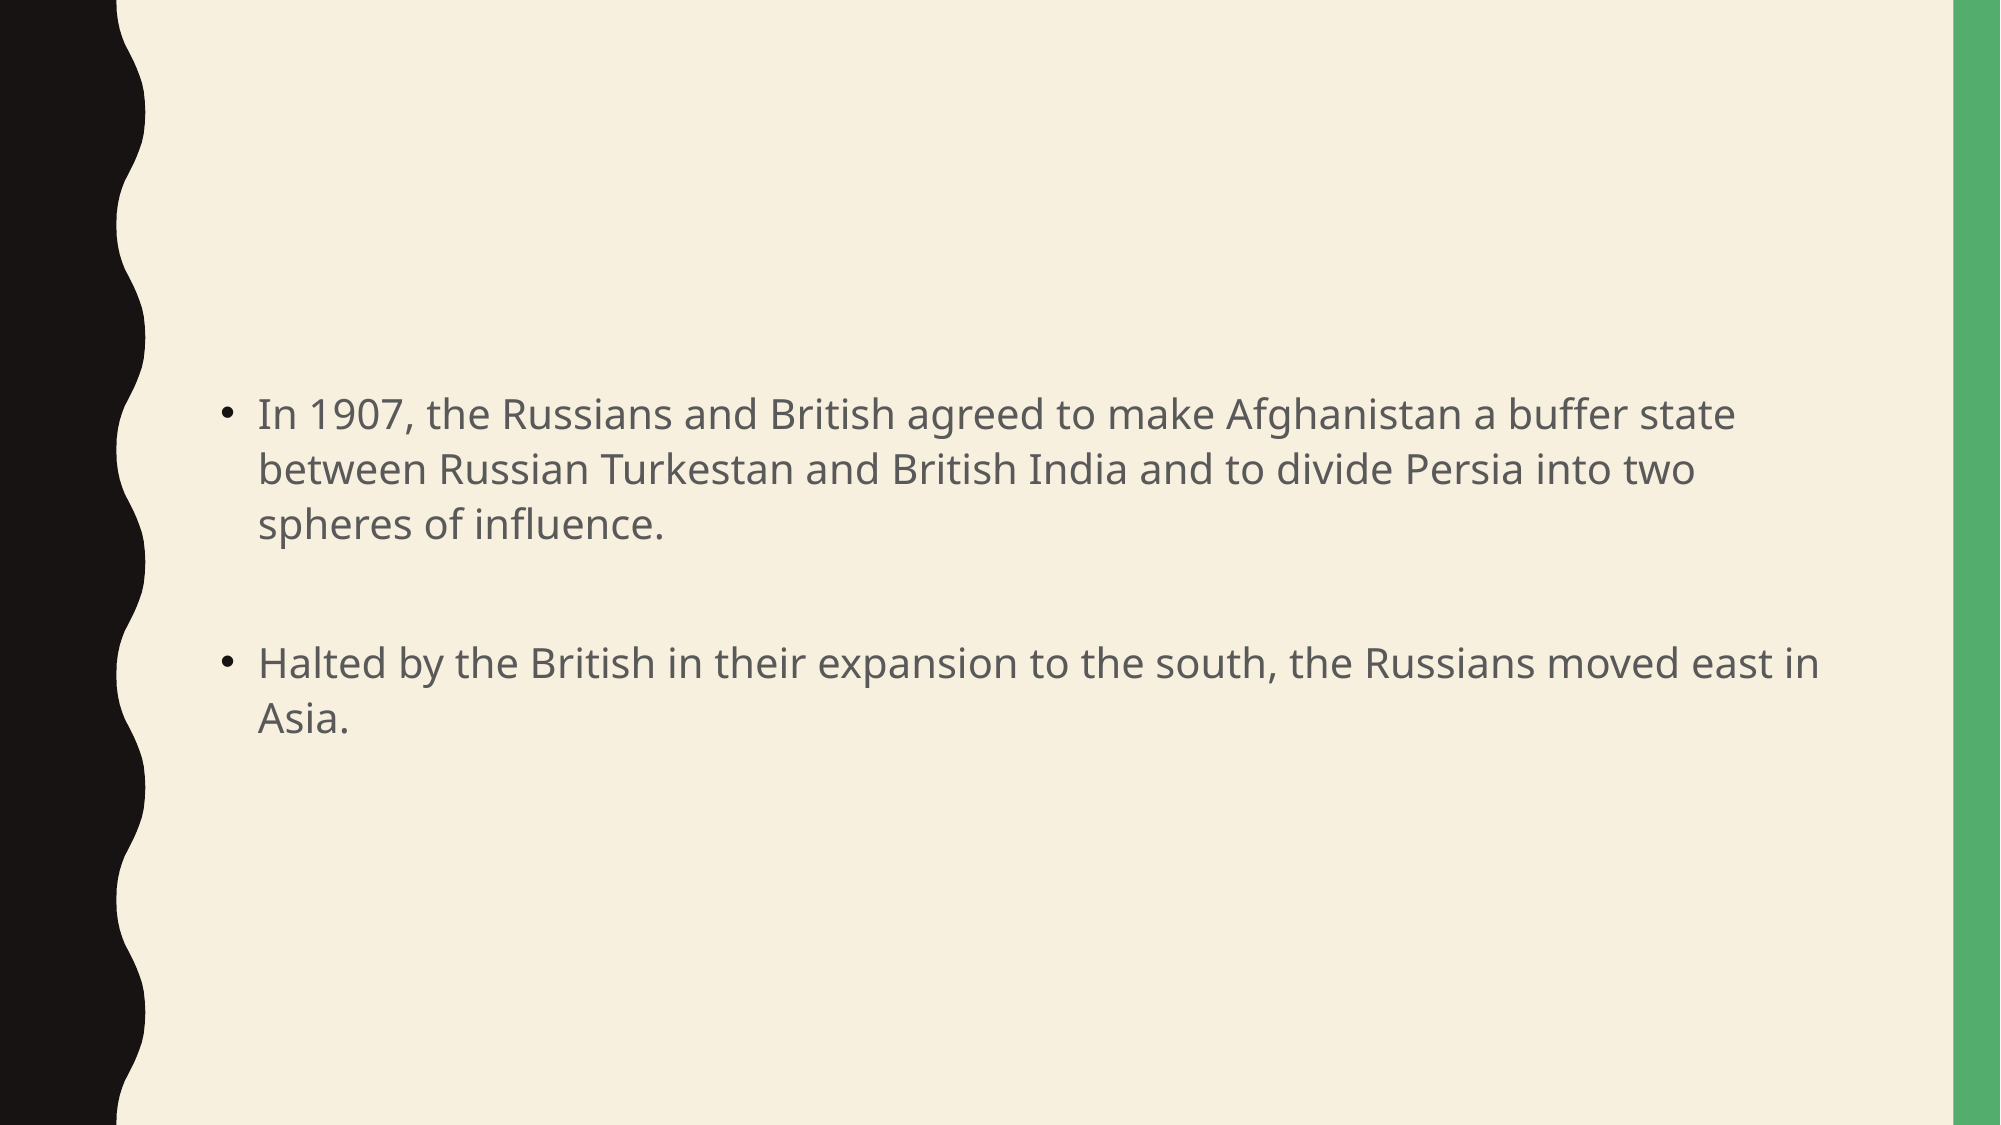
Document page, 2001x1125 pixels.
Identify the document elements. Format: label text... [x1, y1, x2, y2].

list In 1907, the Russians and British agreed to make Afghanistan a buffer state between Russian Turkestan and British India and to divide Persia into two spheres of influence. Halted by the British in their expansion to the south, the Russians moved east in Asia. [205, 375, 1875, 965]
